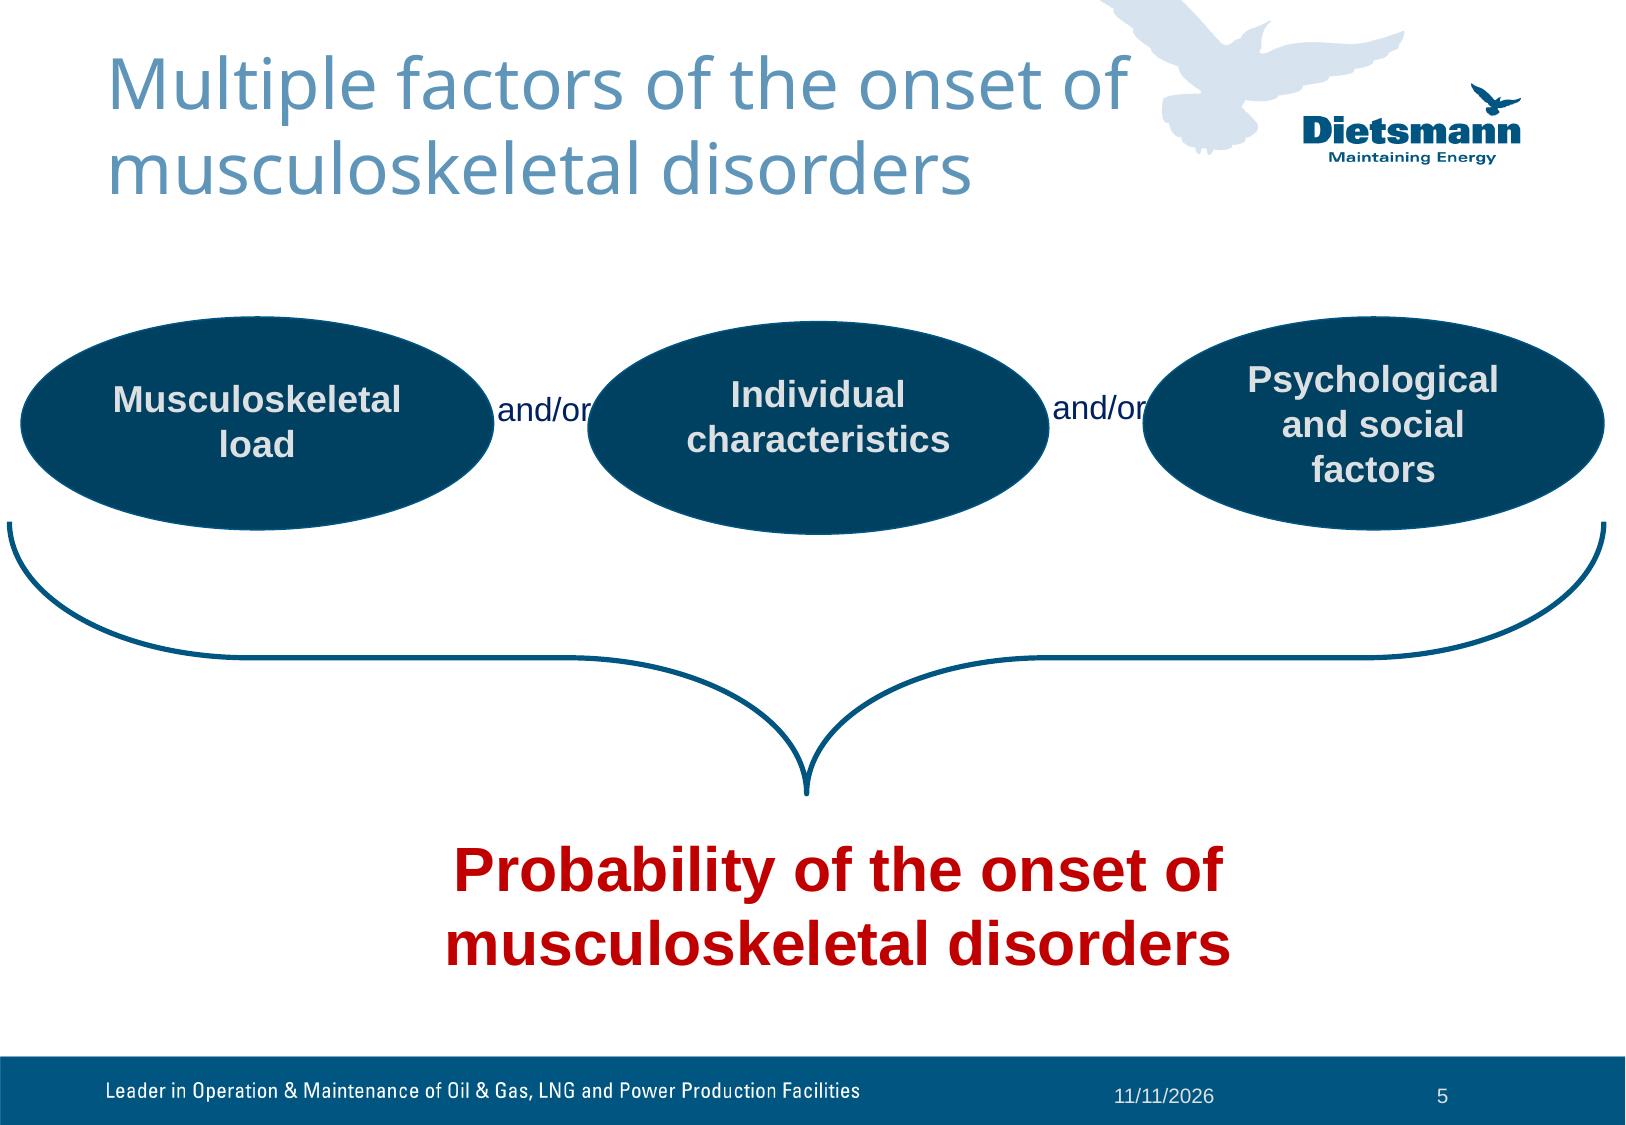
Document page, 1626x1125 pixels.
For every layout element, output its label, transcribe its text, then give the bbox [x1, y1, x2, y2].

picture [540, 1083, 547, 1097]
picture [556, 1083, 560, 1097]
text_box Musculoskeletal load [21, 317, 492, 521]
picture [0, 0, 1626, 1056]
picture [621, 1083, 627, 1097]
text_box and/or [469, 380, 619, 436]
text_box Probability of the onset of musculoskeletal disorders [304, 821, 1374, 986]
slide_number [1098, 1074, 1421, 1125]
picture [607, 1083, 611, 1097]
slide_number 5 [1421, 1074, 1538, 1125]
picture [683, 1083, 689, 1097]
text_box [9, 521, 1604, 794]
text_box Individual characteristics [588, 321, 1049, 521]
text_box Psychological and social factors [1144, 317, 1604, 521]
text_box and/or [1025, 378, 1174, 434]
title Multiple factors of the onset of musculoskeletal disorders [91, 30, 1250, 219]
picture [784, 1083, 791, 1097]
picture [305, 1083, 309, 1097]
